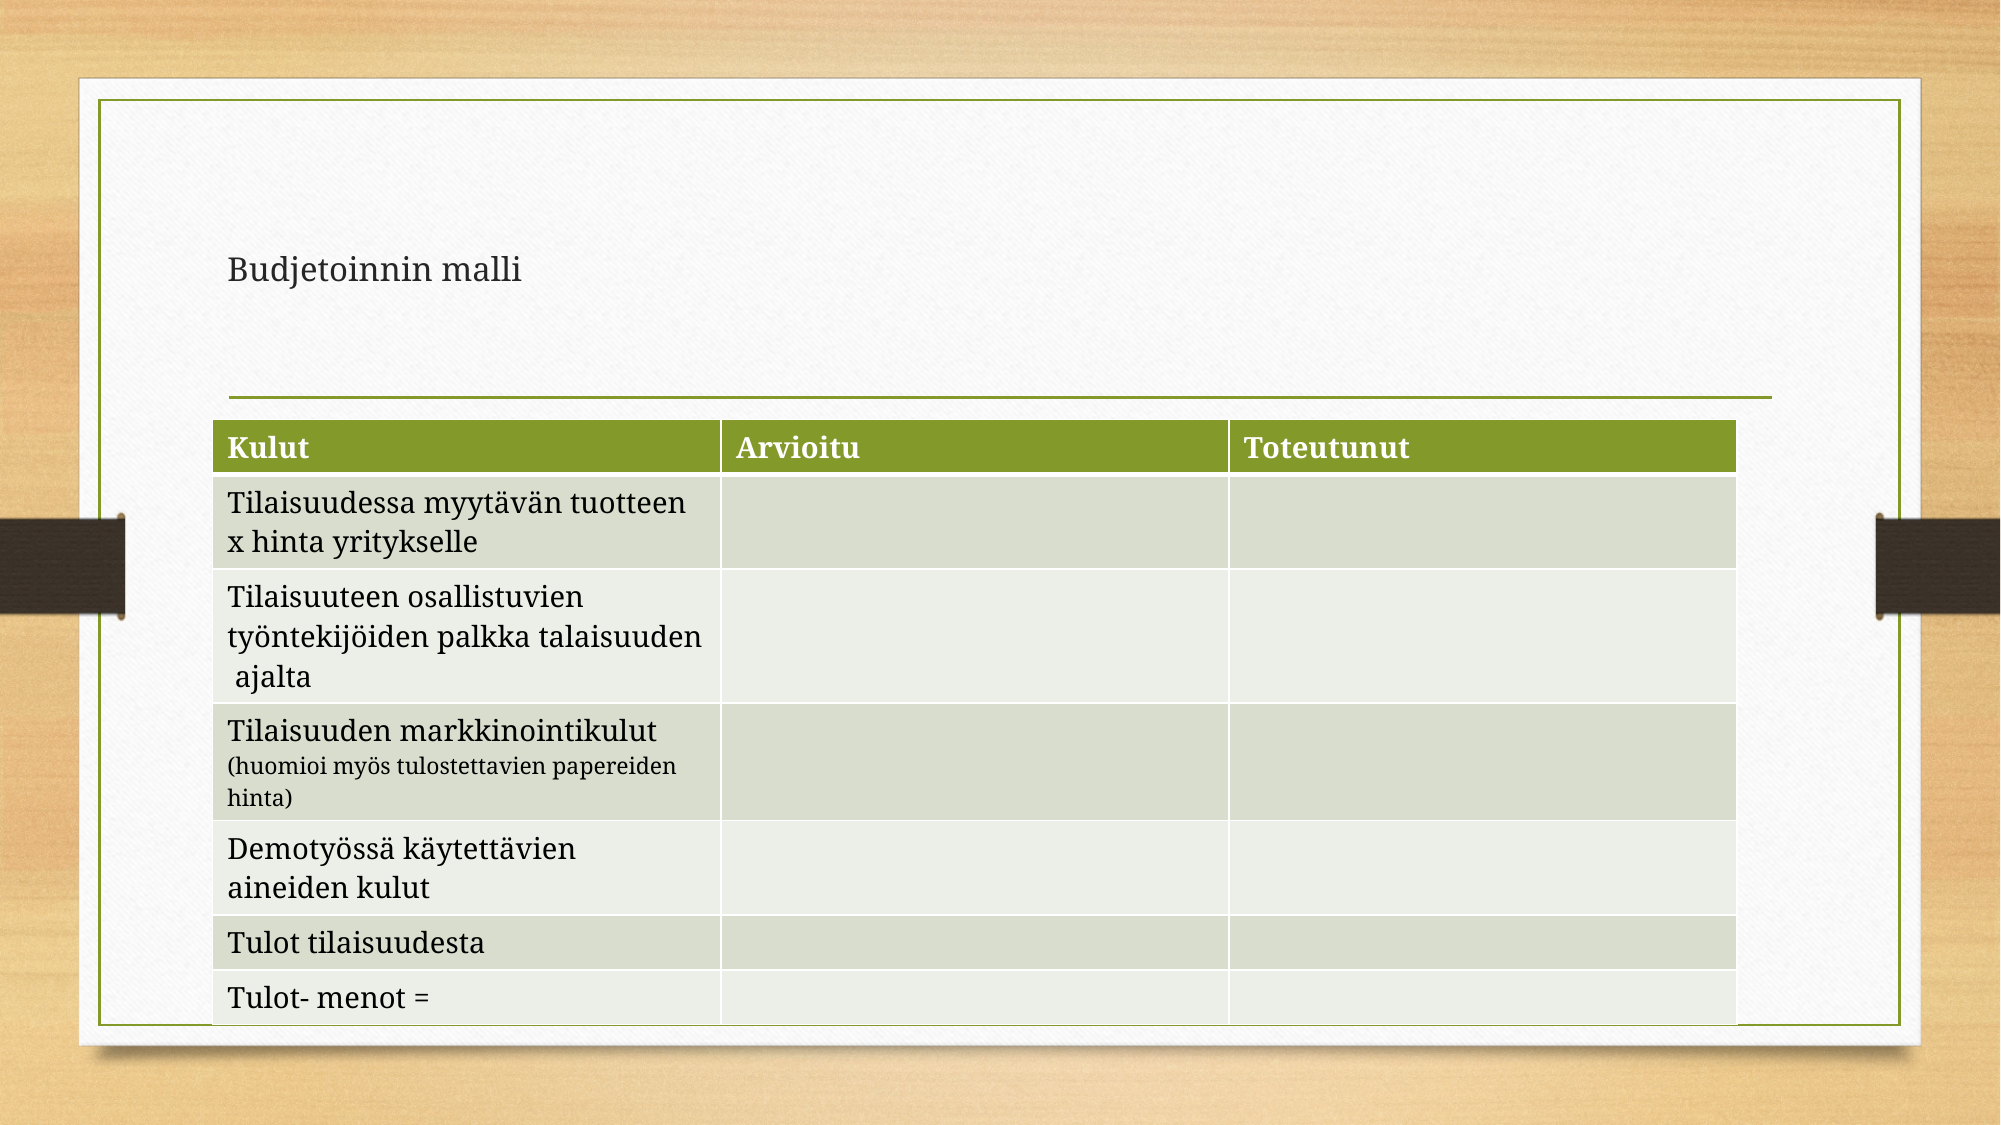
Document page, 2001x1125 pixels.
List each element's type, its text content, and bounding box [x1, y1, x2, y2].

table_cell Tulot- menot = [213, 971, 720, 1024]
table_cell [722, 570, 1228, 702]
table_cell Tilaisuuden markkinointikulut (huomioi myös tulostettavien papereiden hinta) [213, 704, 720, 820]
table_cell Tilaisuudessa myytävän tuotteen x hinta yritykselle [213, 477, 720, 568]
table_header Arvioitu [722, 420, 1228, 472]
table_cell [1230, 971, 1736, 1024]
table_cell Tilaisuuteen osallistuvien työntekijöiden palkka talaisuuden ajalta [213, 570, 720, 702]
table_cell [722, 704, 1228, 820]
table_cell [722, 971, 1228, 1024]
table_cell [1230, 704, 1736, 820]
table_cell [1230, 916, 1736, 969]
picture [0, 0, 2001, 1125]
table_header Kulut [213, 420, 720, 472]
table_cell Tulot tilaisuudesta [213, 916, 720, 969]
table_cell [722, 821, 1228, 914]
table_cell [1230, 570, 1736, 702]
table_cell [1230, 477, 1736, 568]
table_cell [722, 916, 1228, 969]
table_cell [722, 477, 1228, 568]
table_cell Demotyössä käytettävien aineiden kulut [213, 821, 720, 914]
table_cell [1230, 821, 1736, 914]
title Budjetoinnin malli [212, 161, 1788, 375]
table_header Toteutunut [1230, 420, 1736, 472]
